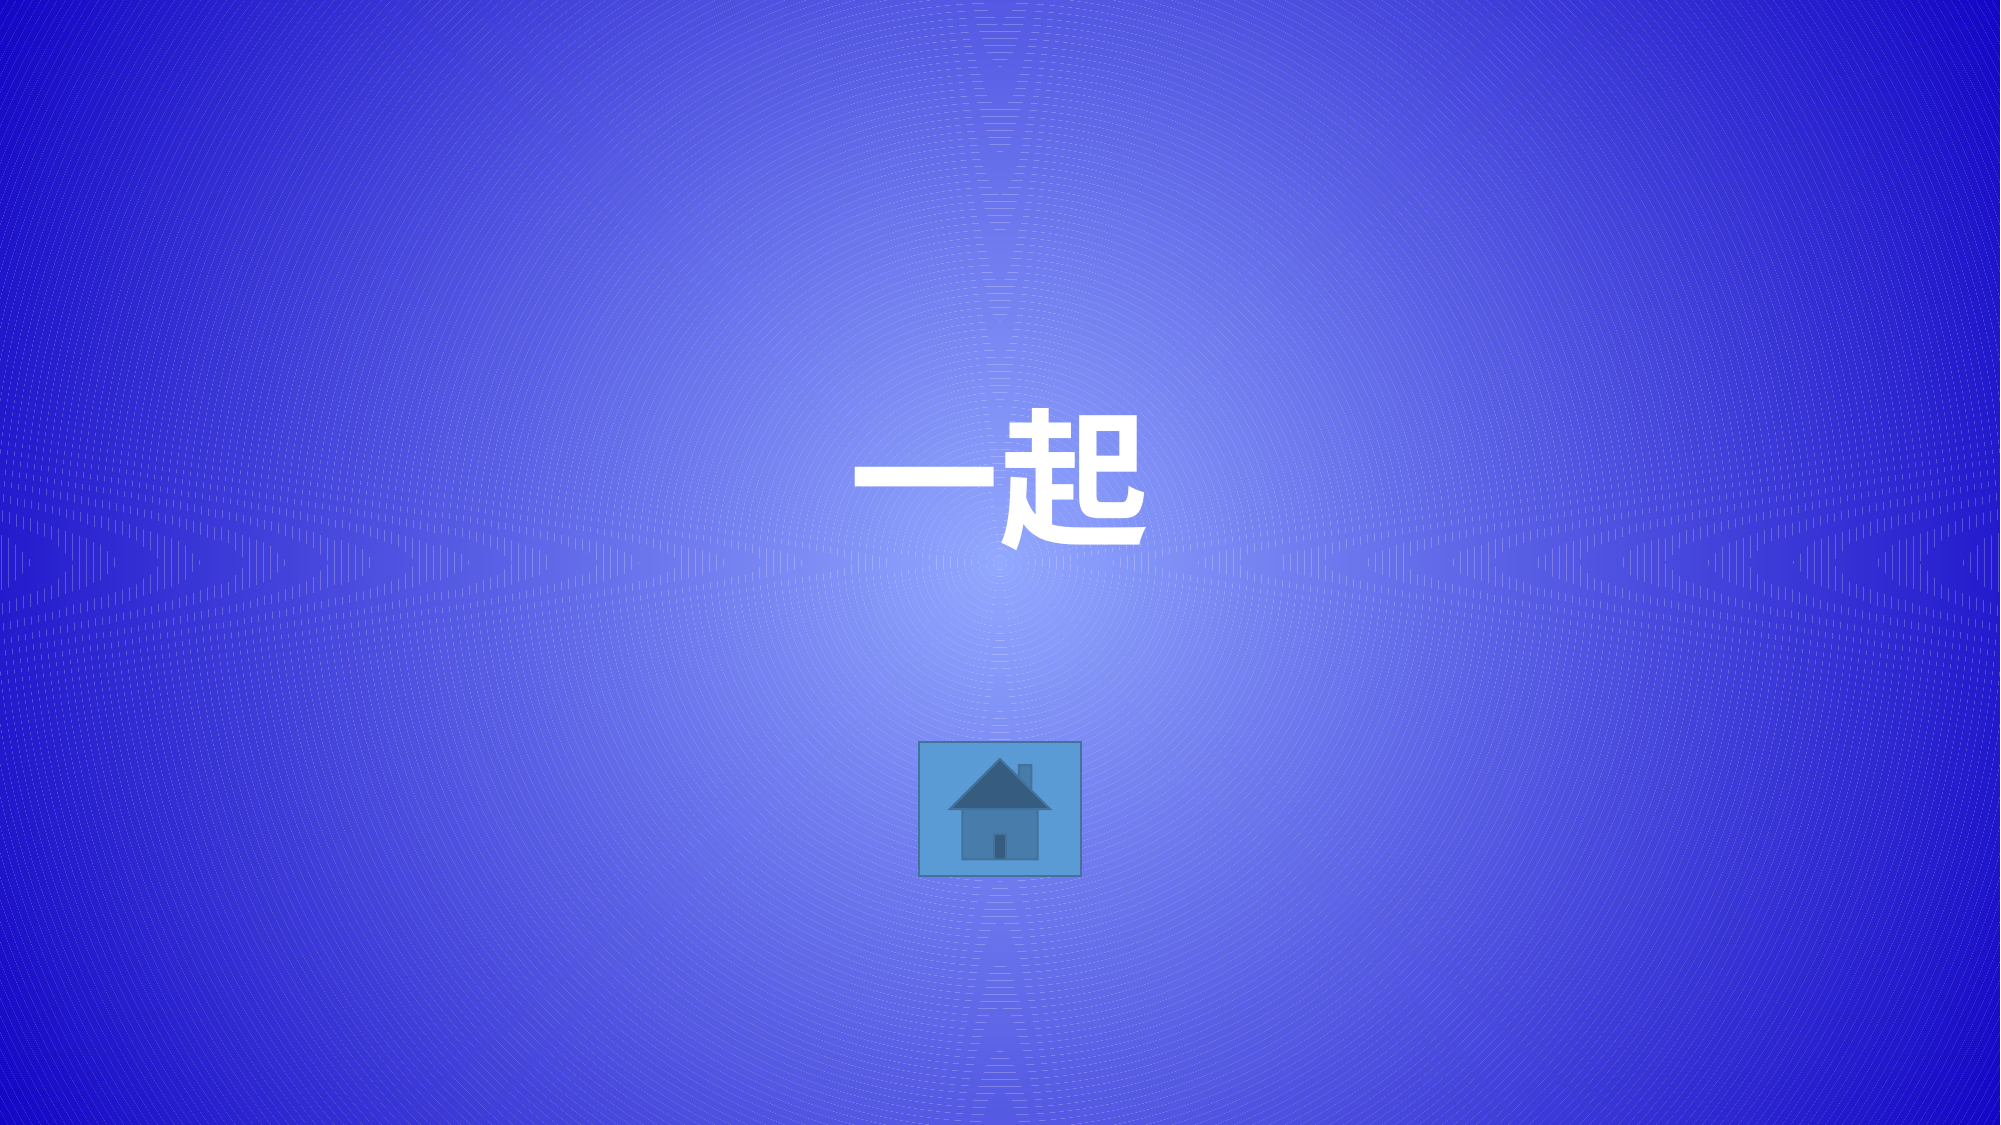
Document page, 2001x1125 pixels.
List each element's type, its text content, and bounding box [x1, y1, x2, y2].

title 一起 [249, 184, 1750, 576]
